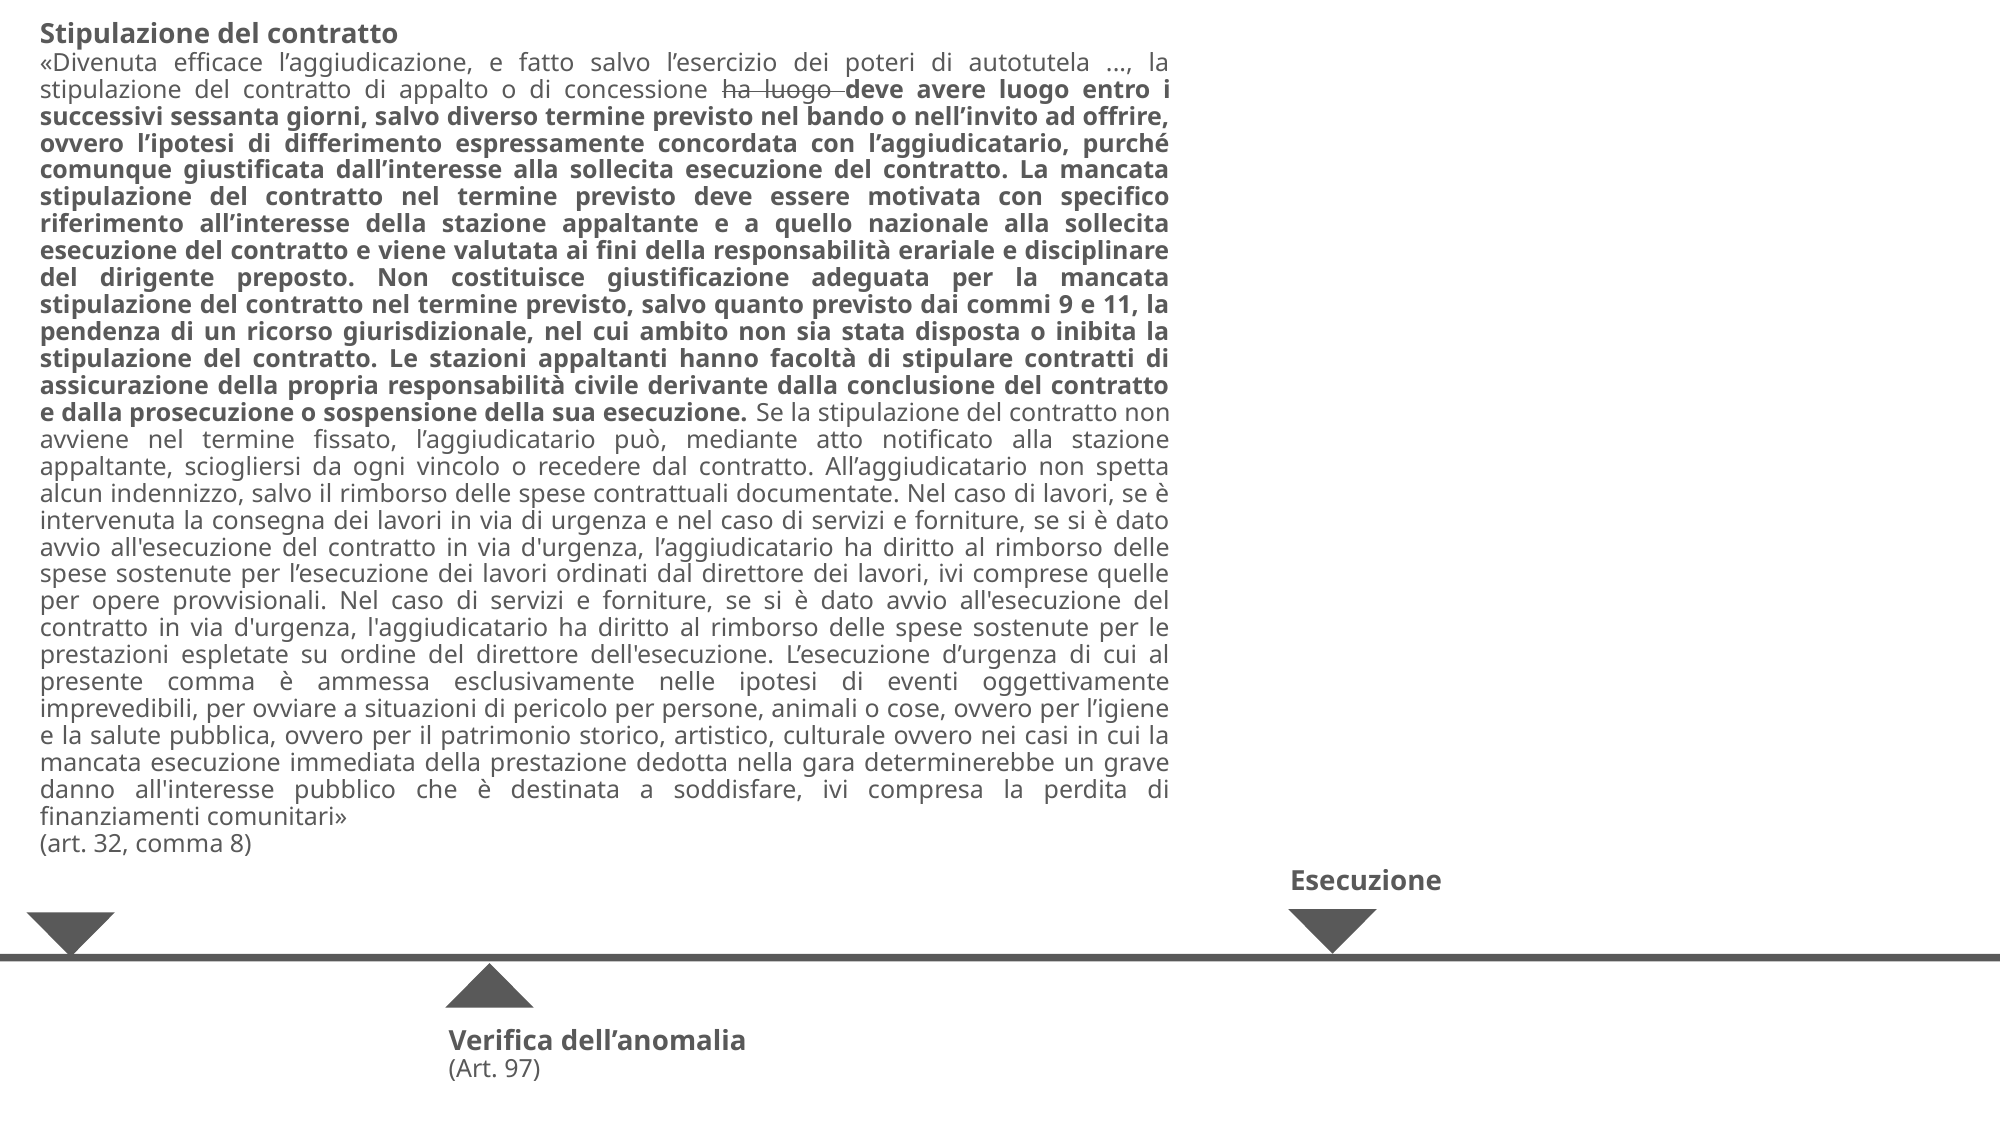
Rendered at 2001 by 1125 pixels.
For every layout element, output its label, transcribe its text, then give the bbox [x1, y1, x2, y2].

text_box [23, 911, 118, 959]
text_box [442, 961, 537, 1009]
text_box Esecuzione [1269, 846, 1484, 924]
text_box Stipulazione del contratto «Divenuta efficace l’aggiudicazione, e fatto salvo l’esercizio dei poteri di autotutela ..., la stipulazione del contratto di appalto o di concessione ha luogo deve avere luogo entro i successivi sessanta giorni, salvo diverso termine previsto nel bando o nell’invito ad offrire, ovvero l’ipotesi di differimento espressamente concordata con l’aggiudicatario, purché comunque giustificata dall’interesse alla sollecita esecuzione del contratto. La mancata stipulazione del contratto nel termine previsto deve essere motivata con specifico riferimento all’interesse della stazione appaltante e a quello nazionale alla sollecita esecuzione del contratto e viene valutata ai fini della responsabilità erariale e disciplinare del dirigente preposto. Non costituisce giustificazione adeguata per la mancata stipulazione del contratto nel termine previsto, salvo quanto previsto dai commi 9 e 11, la pendenza di un ricorso giurisdizionale, nel cui ambito non sia stata disposta o inibita la stipulazione del contratto. Le stazioni appaltanti hanno facoltà di stipulare contratti di assicurazione della propria responsabilità civile derivante dalla conclusione del contratto e dalla prosecuzione o sospensione della sua esecuzione. Se la stipulazione del contratto non avviene nel termine fissato, l’aggiudicatario può, mediante atto notificato alla stazione appaltante, sciogliersi da ogni vincolo o recedere dal contratto. All’aggiudicatario non spetta alcun indennizzo, salvo il rimborso delle spese contrattuali documentate. Nel caso di lavori, se è intervenuta la consegna dei lavori in via di urgenza e nel caso di servizi e forniture, se si è dato avvio all'esecuzione del contratto in via d'urgenza, l’aggiudicatario ha diritto al rimborso delle spese sostenute per l’esecuzione dei lavori ordinati dal direttore dei lavori, ivi comprese quelle per opere provvisionali. Nel caso di servizi e forniture, se si è dato avvio all'esecuzione del contratto in via d'urgenza, l'aggiudicatario ha diritto al rimborso delle spese sostenute per le prestazioni espletate su ordine del direttore dell'esecuzione. L’esecuzione d’urgenza di cui al presente comma è ammessa esclusivamente nelle ipotesi di eventi oggettivamente imprevedibili, per ovviare a situazioni di pericolo per persone, animali o cose, ovvero per l’igiene e la salute pubblica, ovvero per il patrimonio storico, artistico, culturale ovvero nei casi in cui la mancata esecuzione immediata della prestazione dedotta nella gara determinerebbe un grave danno all'interesse pubblico che è destinata a soddisfare, ivi compresa la perdita di finanziamenti comunitari» (art. 32, comma 8) [19, 0, 1192, 692]
text_box [0, 953, 2000, 962]
text_box Verifica dell’anomalia (Art. 97) [428, 1006, 783, 1090]
text_box [1301, 924, 1364, 956]
